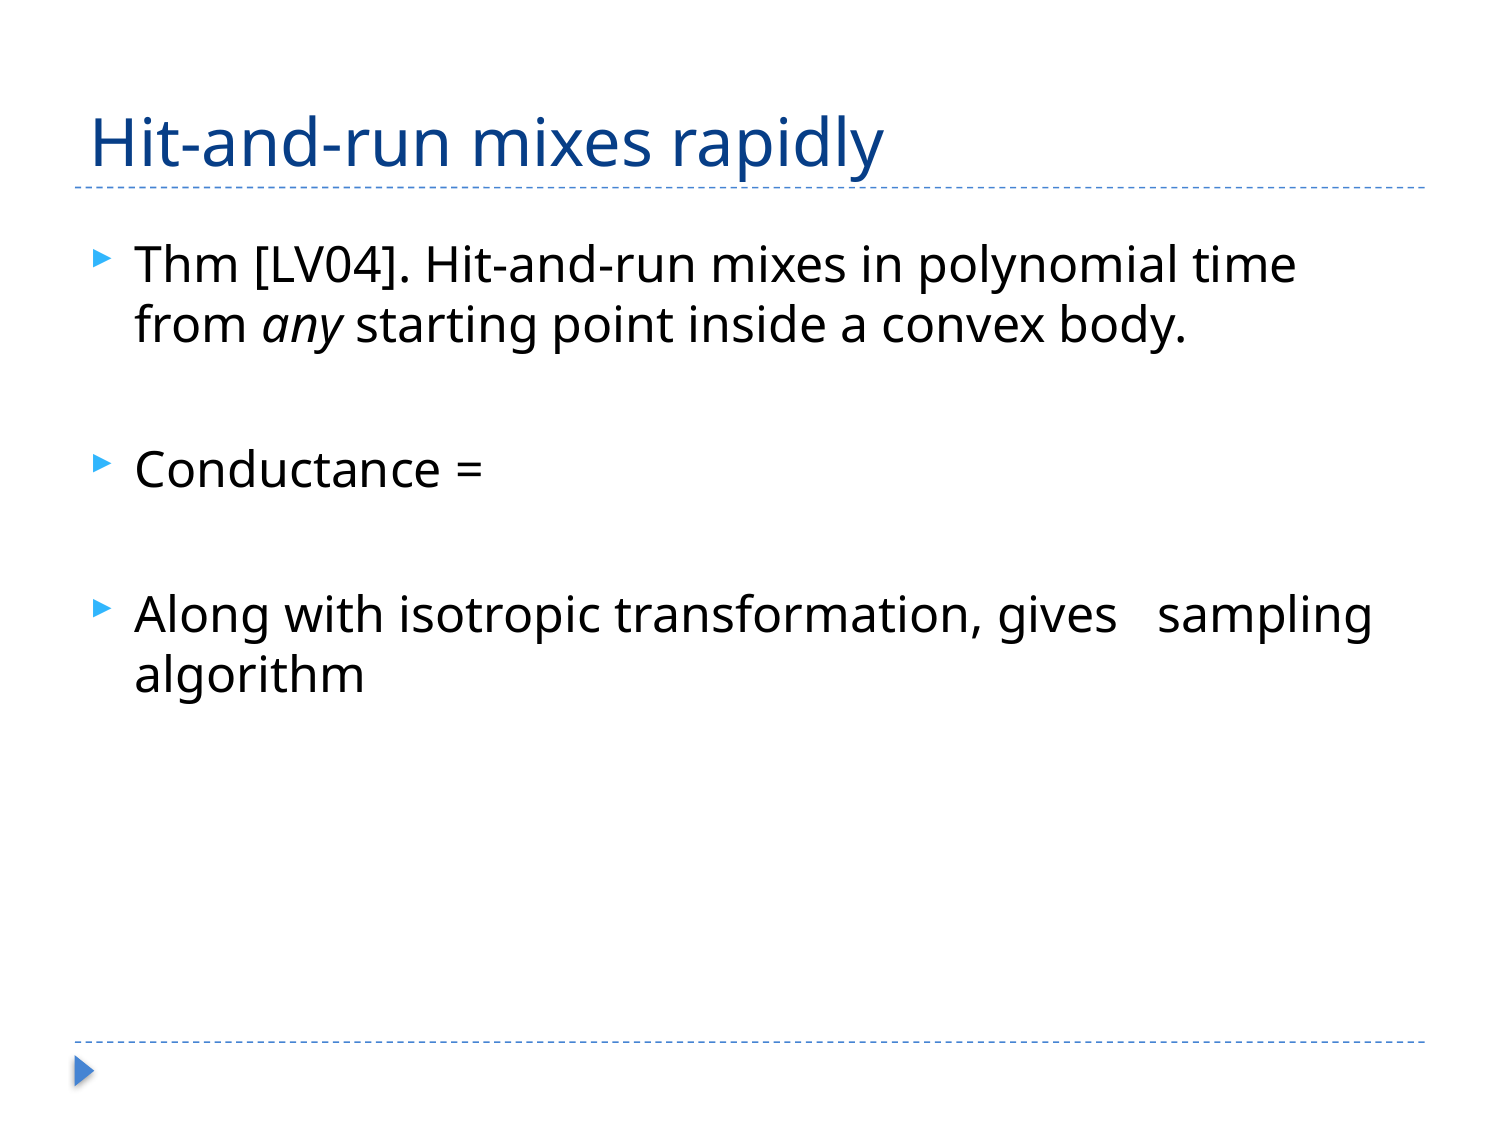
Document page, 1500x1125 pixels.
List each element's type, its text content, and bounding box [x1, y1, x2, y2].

title Hit-and-run mixes rapidly [75, 24, 1425, 188]
